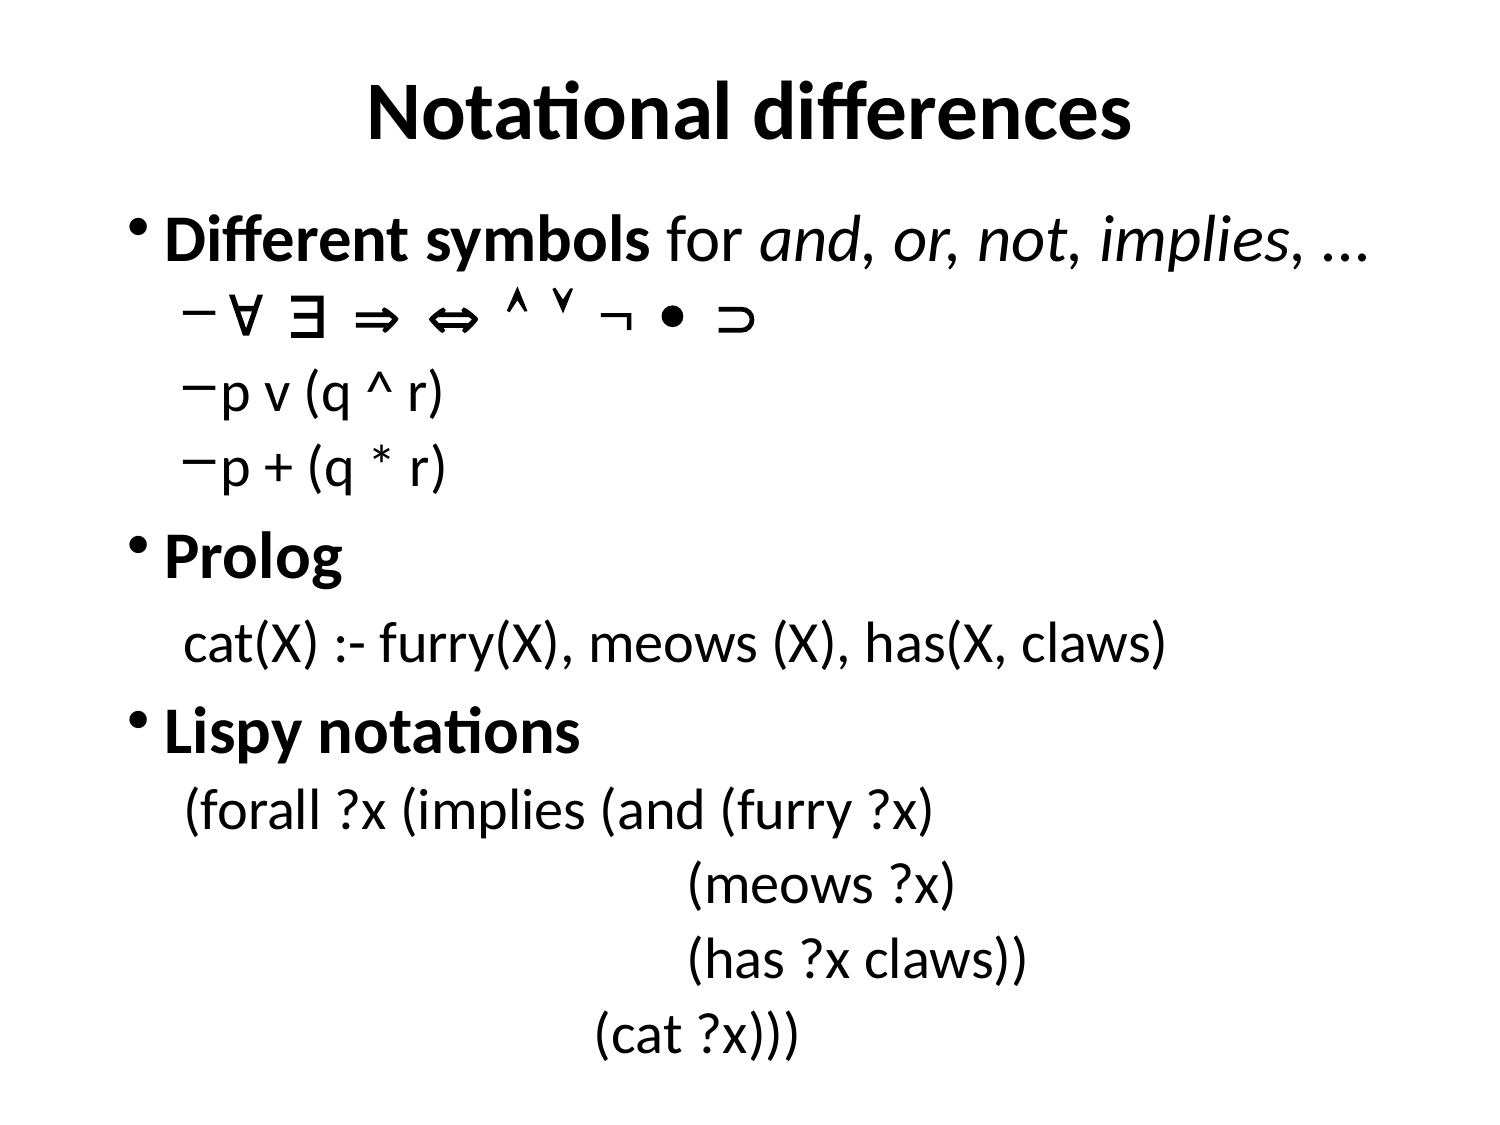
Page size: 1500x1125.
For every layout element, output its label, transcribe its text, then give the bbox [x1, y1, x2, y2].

list Different symbols for and, or, not, implies, ...          p v (q ^ r) p + (q * r) Prolog cat(X) :- furry(X), meows (X), has(X, claws) Lispy notations (forall ?x (implies (and (furry ?x) (meows ?x) (has ?x claws)) (cat ?x))) [112, 187, 1450, 1100]
title Notational differences [112, 12, 1388, 187]
